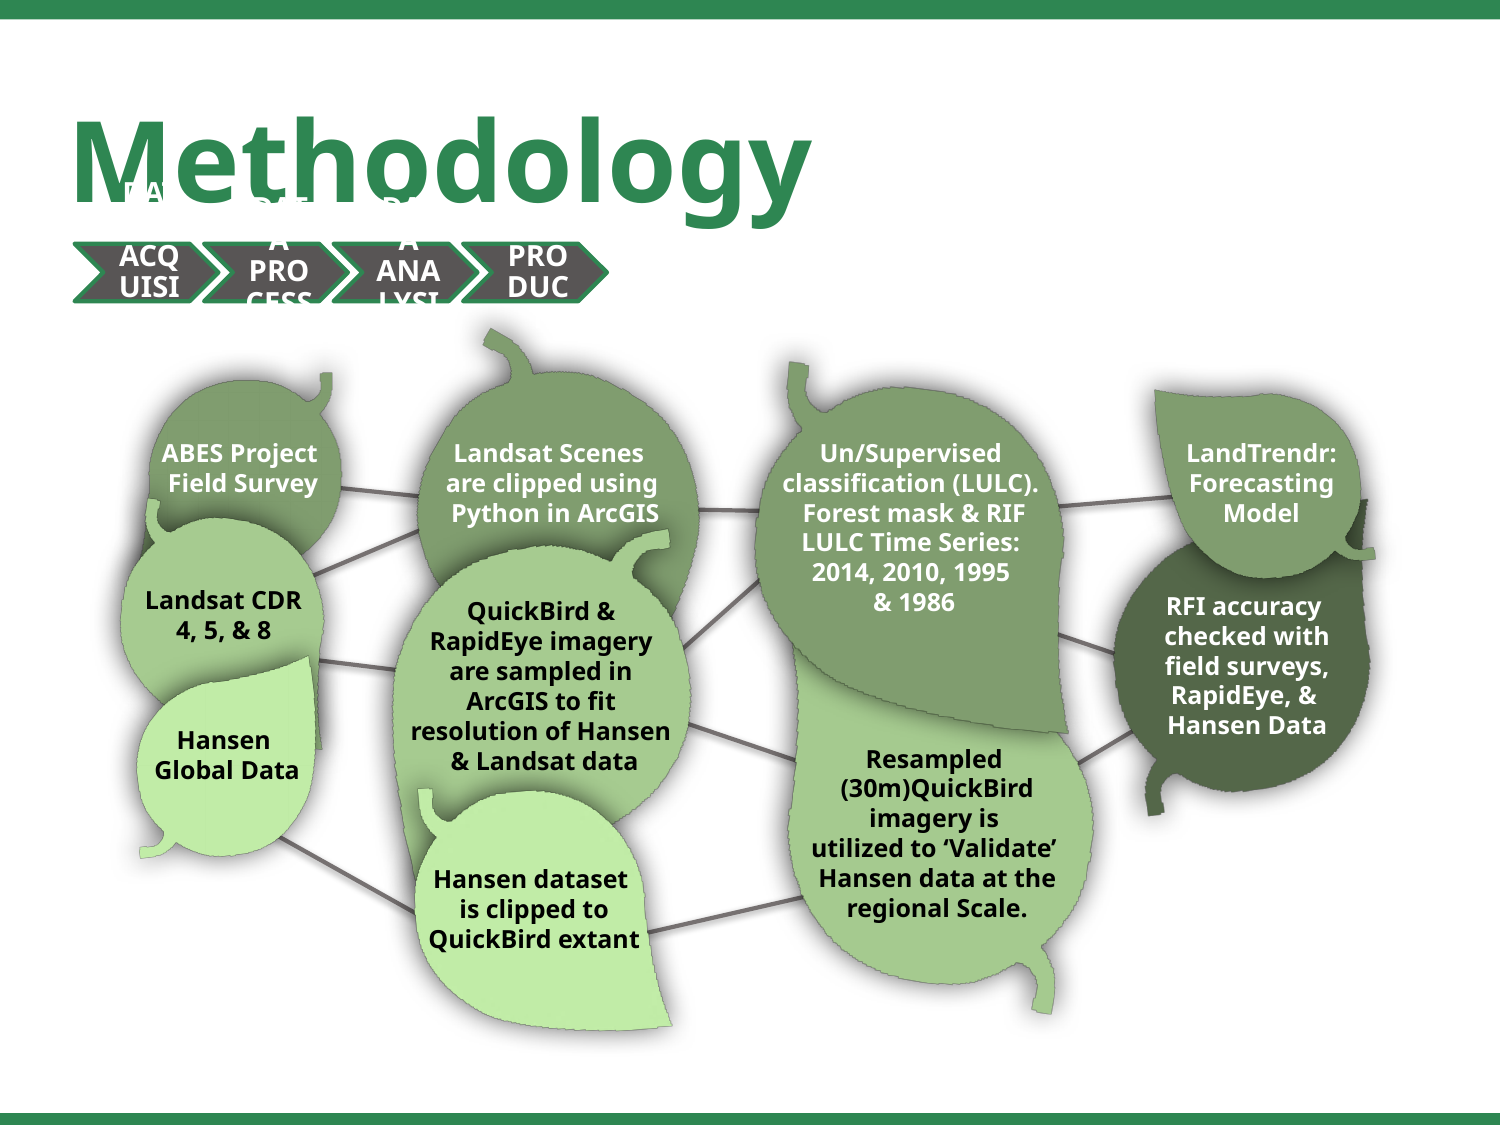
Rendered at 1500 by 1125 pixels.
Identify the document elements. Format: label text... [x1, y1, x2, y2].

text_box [74, 233, 1439, 1046]
list Methodology [52, 90, 1448, 242]
